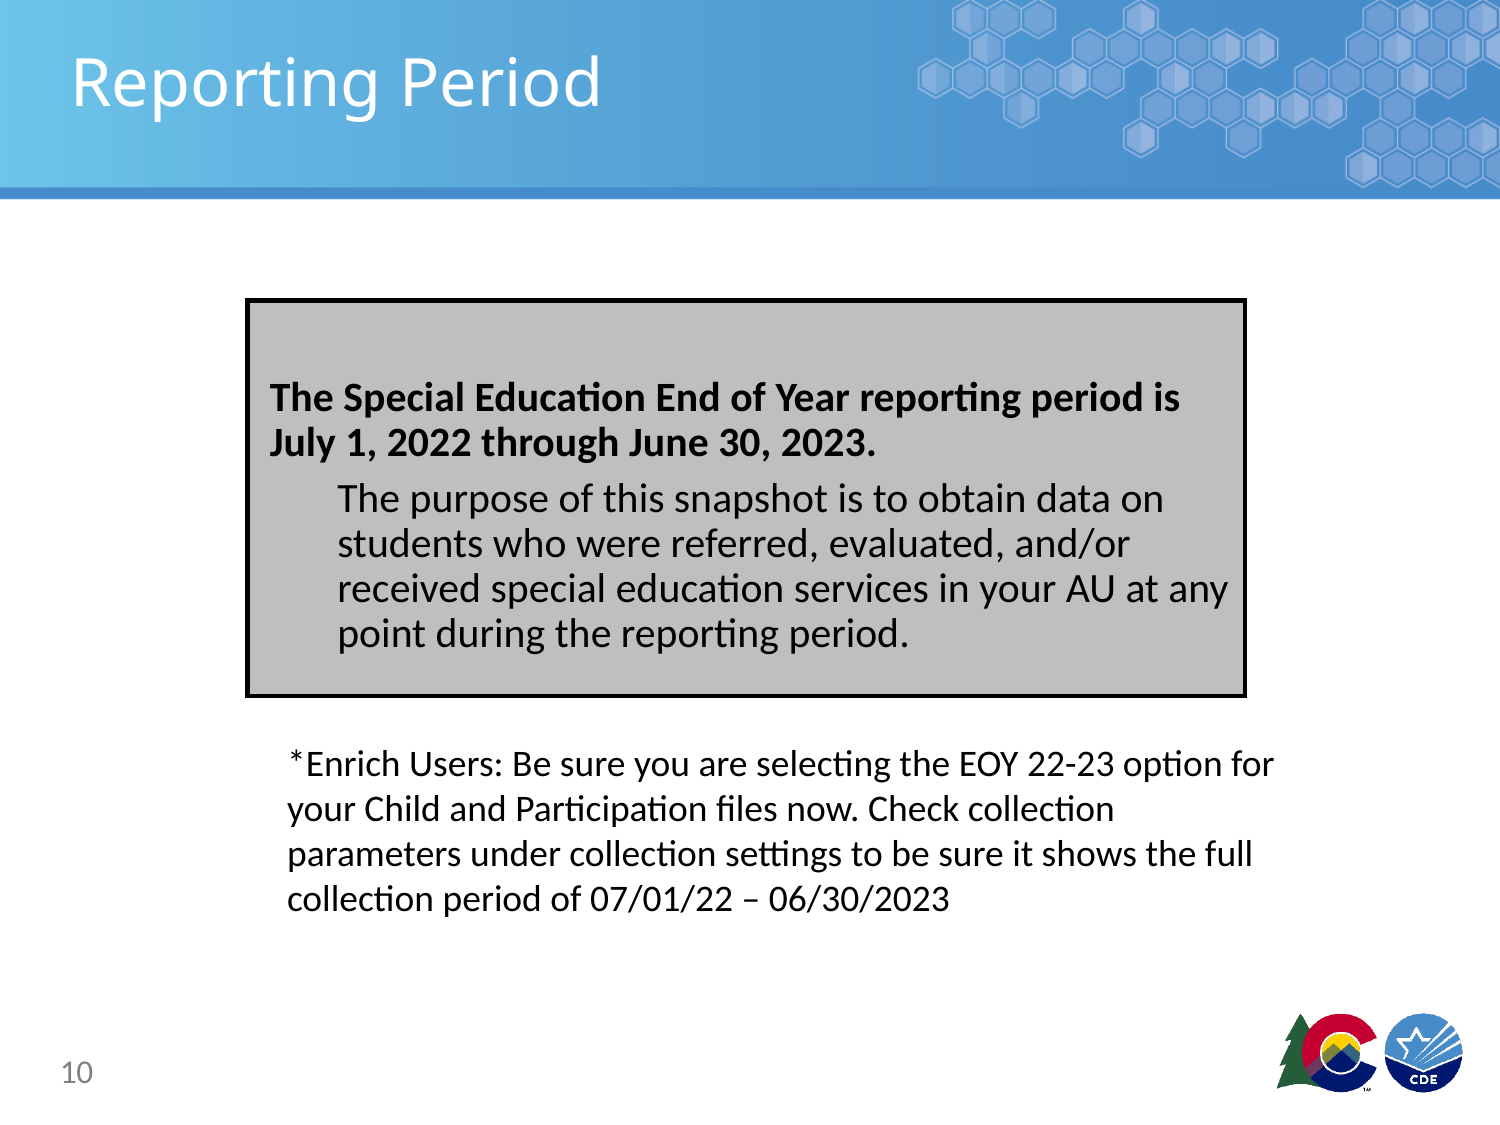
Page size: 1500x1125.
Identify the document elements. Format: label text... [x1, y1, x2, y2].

title Reporting Period [40, 41, 1038, 166]
list The Special Education End of Year reporting period is July 1, 2022 through June 30, 2023. The purpose of this snapshot is to obtain data on students who were referred, evaluated, and/or received special education services in your AU at any point during the reporting period. [247, 300, 1246, 697]
text_box *Enrich Users: Be sure you are selecting the EOY 22-23 option for your Child and Participation files now. Check collection parameters under collection settings to be sure it shows the full collection period of 07/01/22 – 06/30/2023 [272, 731, 1300, 927]
picture [1275, 1012, 1463, 1093]
slide_number 10 [45, 1042, 122, 1103]
picture [0, 0, 1500, 200]
